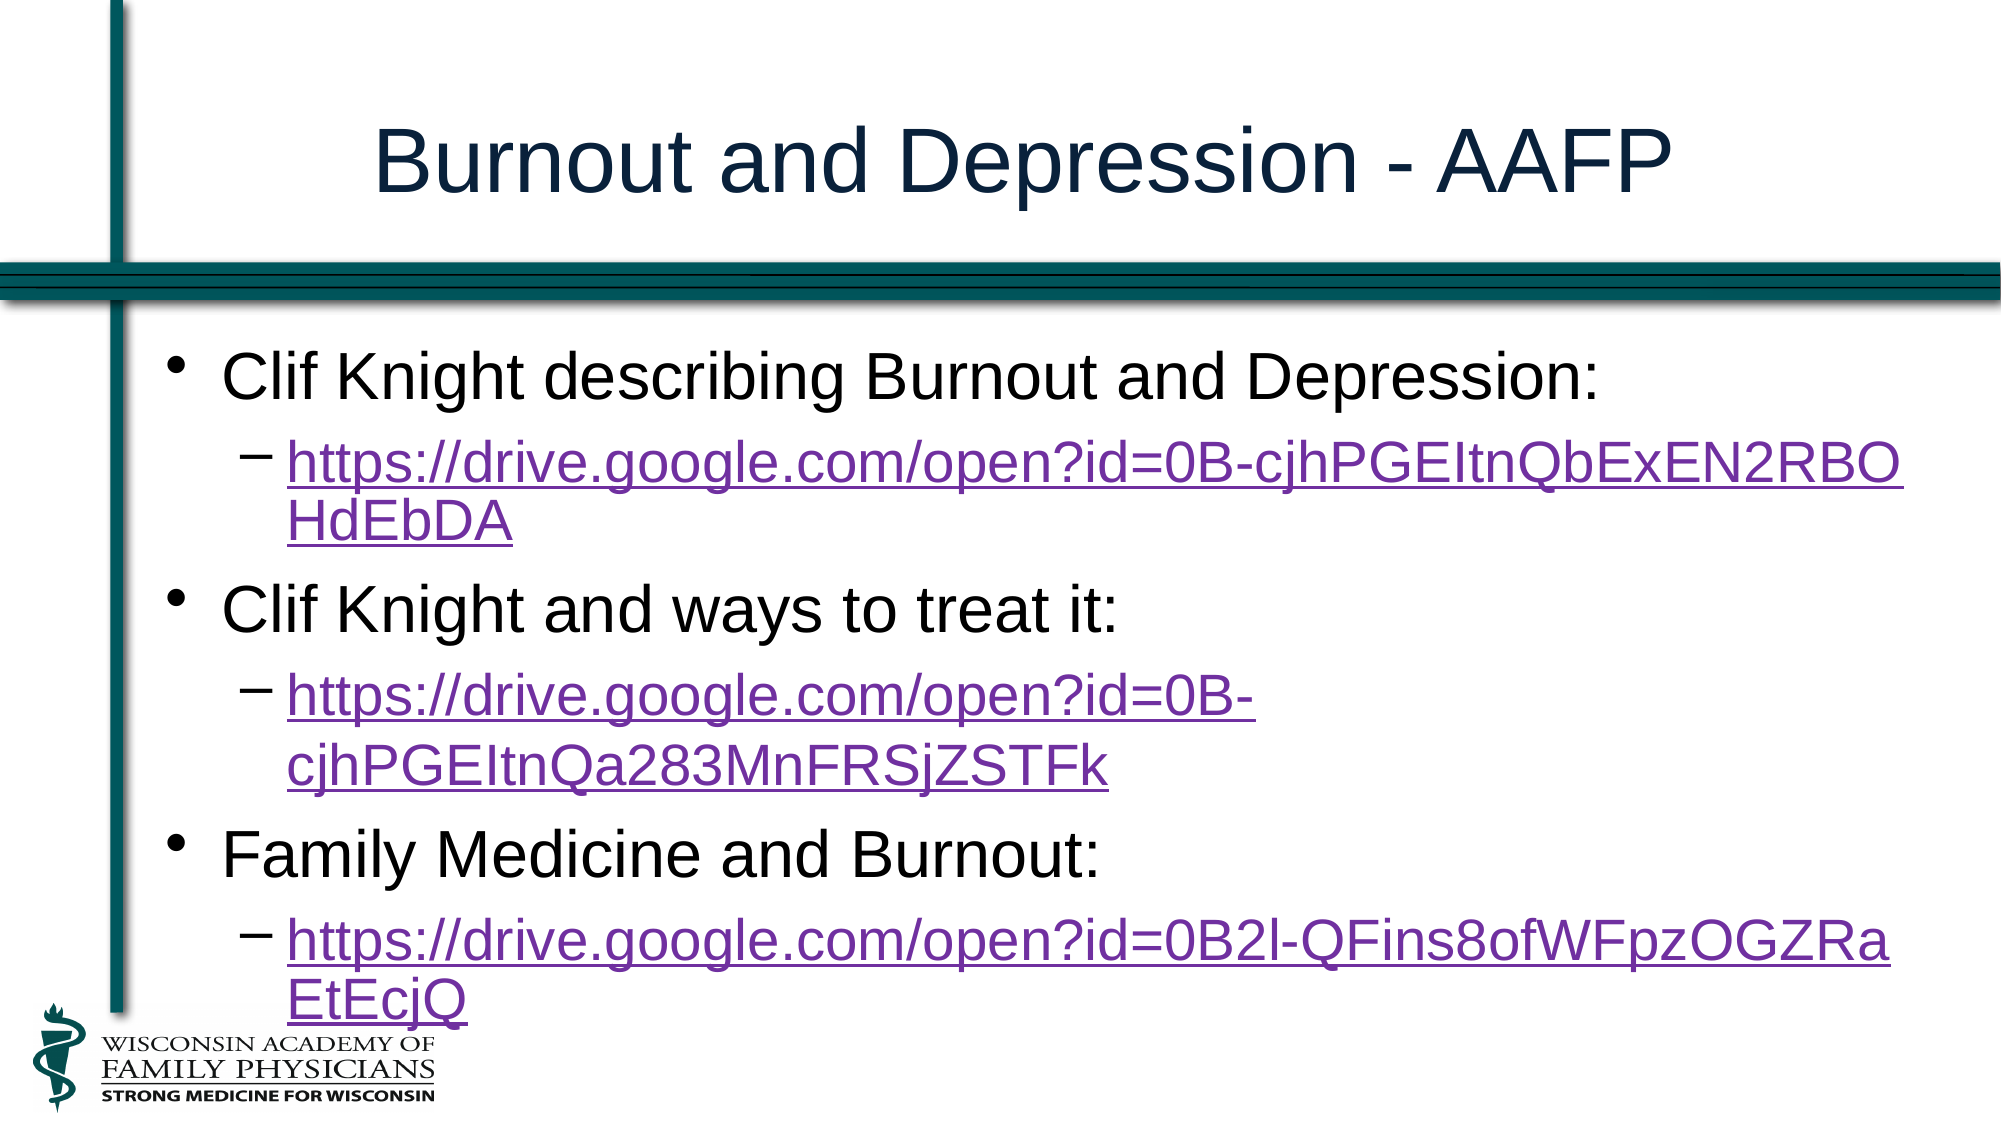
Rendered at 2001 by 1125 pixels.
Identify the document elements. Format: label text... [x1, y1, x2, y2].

picture [33, 1003, 434, 1113]
list Clif Knight describing Burnout and Depression: https://drive.google.com/open?id=0B-cjhPGEItnQbExEN2RBOHdEbDA Clif Knight and ways to treat it: https://drive.google.com/open?id=0B-cjhPGEItnQa283MnFRSjZSTFk Family Medicine and Burnout: https://drive.google.com/open?id=0B2l-QFins8ofWFpzOGZRaEtEcjQ [150, 324, 1922, 1000]
title Burnout and Depression - AAFP [183, 62, 1867, 250]
